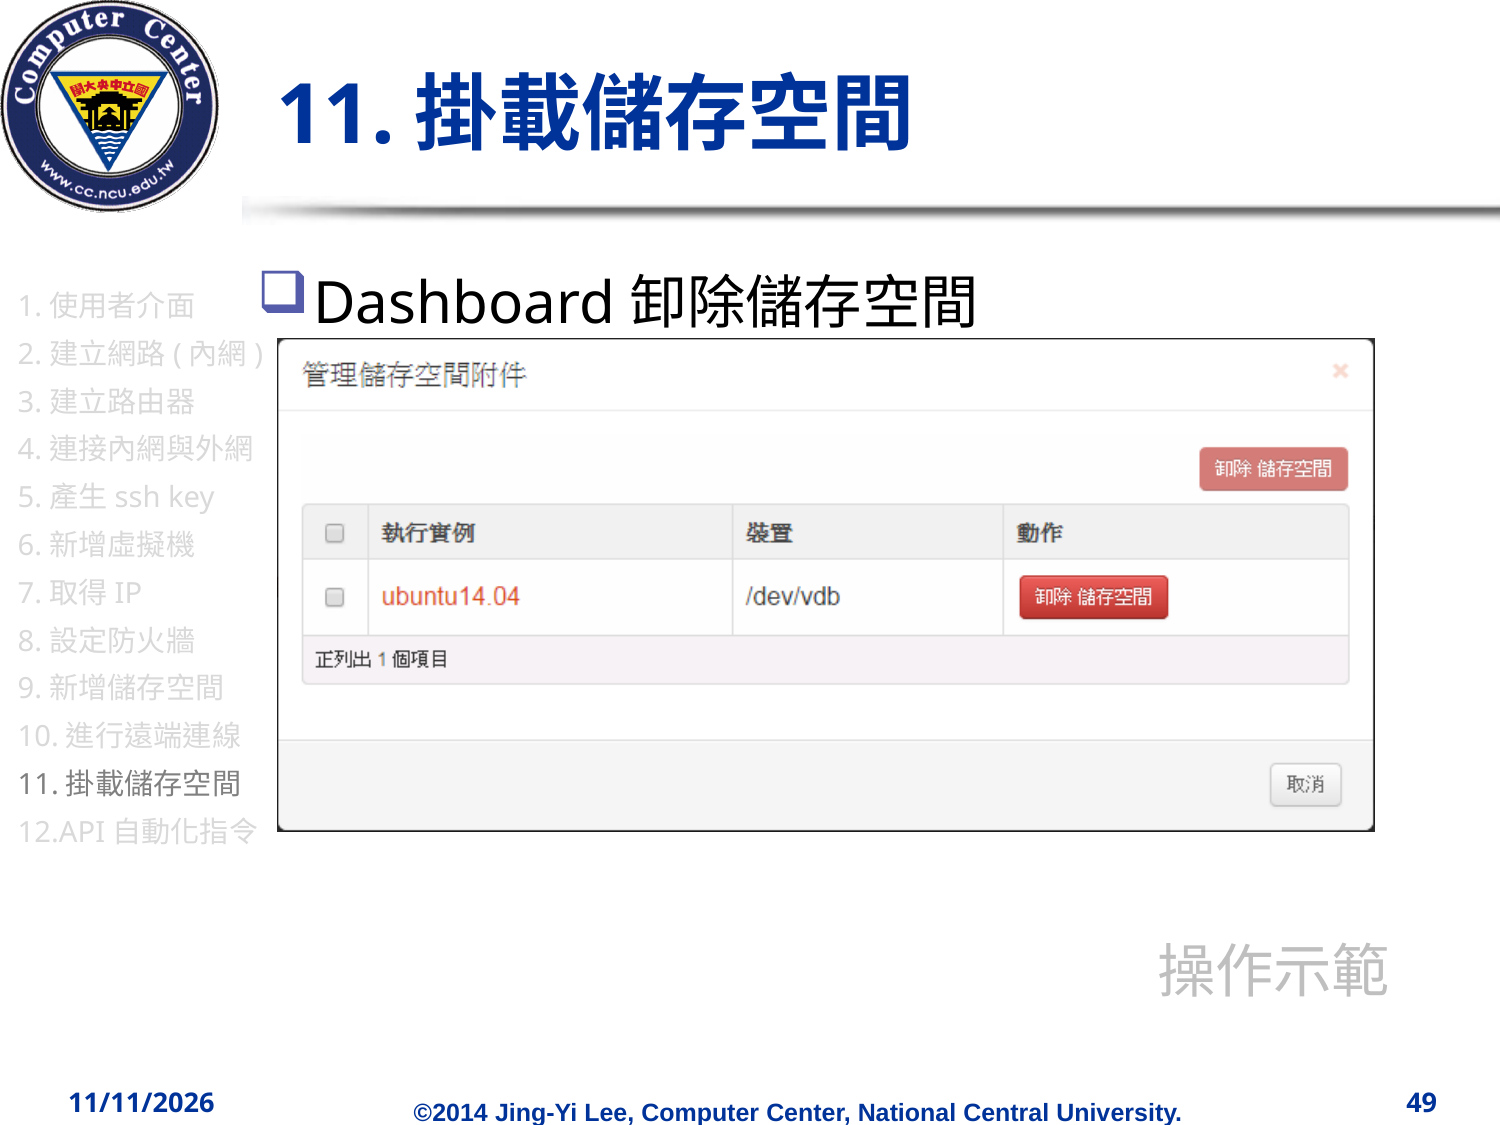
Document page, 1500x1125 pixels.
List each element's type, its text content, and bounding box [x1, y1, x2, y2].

title 11.掛載儲存空間 [261, 42, 1500, 179]
text_box 1.使用者介面 2.建立網路(內網) 3.建立路由器 4.連接內網與外網 5.產生ssh key 6.新增虛擬機 7.取得IP 8.設定防火牆 9.新增儲存空間 10.進行遠端連線 11.掛載儲存空間 12.API自動化指令 [2, 273, 1279, 1059]
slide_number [53, 1078, 366, 1125]
picture [277, 337, 1375, 833]
picture [0, 0, 219, 219]
list Dashboard卸除儲存空間 操作示範 [242, 243, 1471, 1000]
picture [242, 196, 1500, 225]
slide_number 49 [1139, 1078, 1453, 1125]
